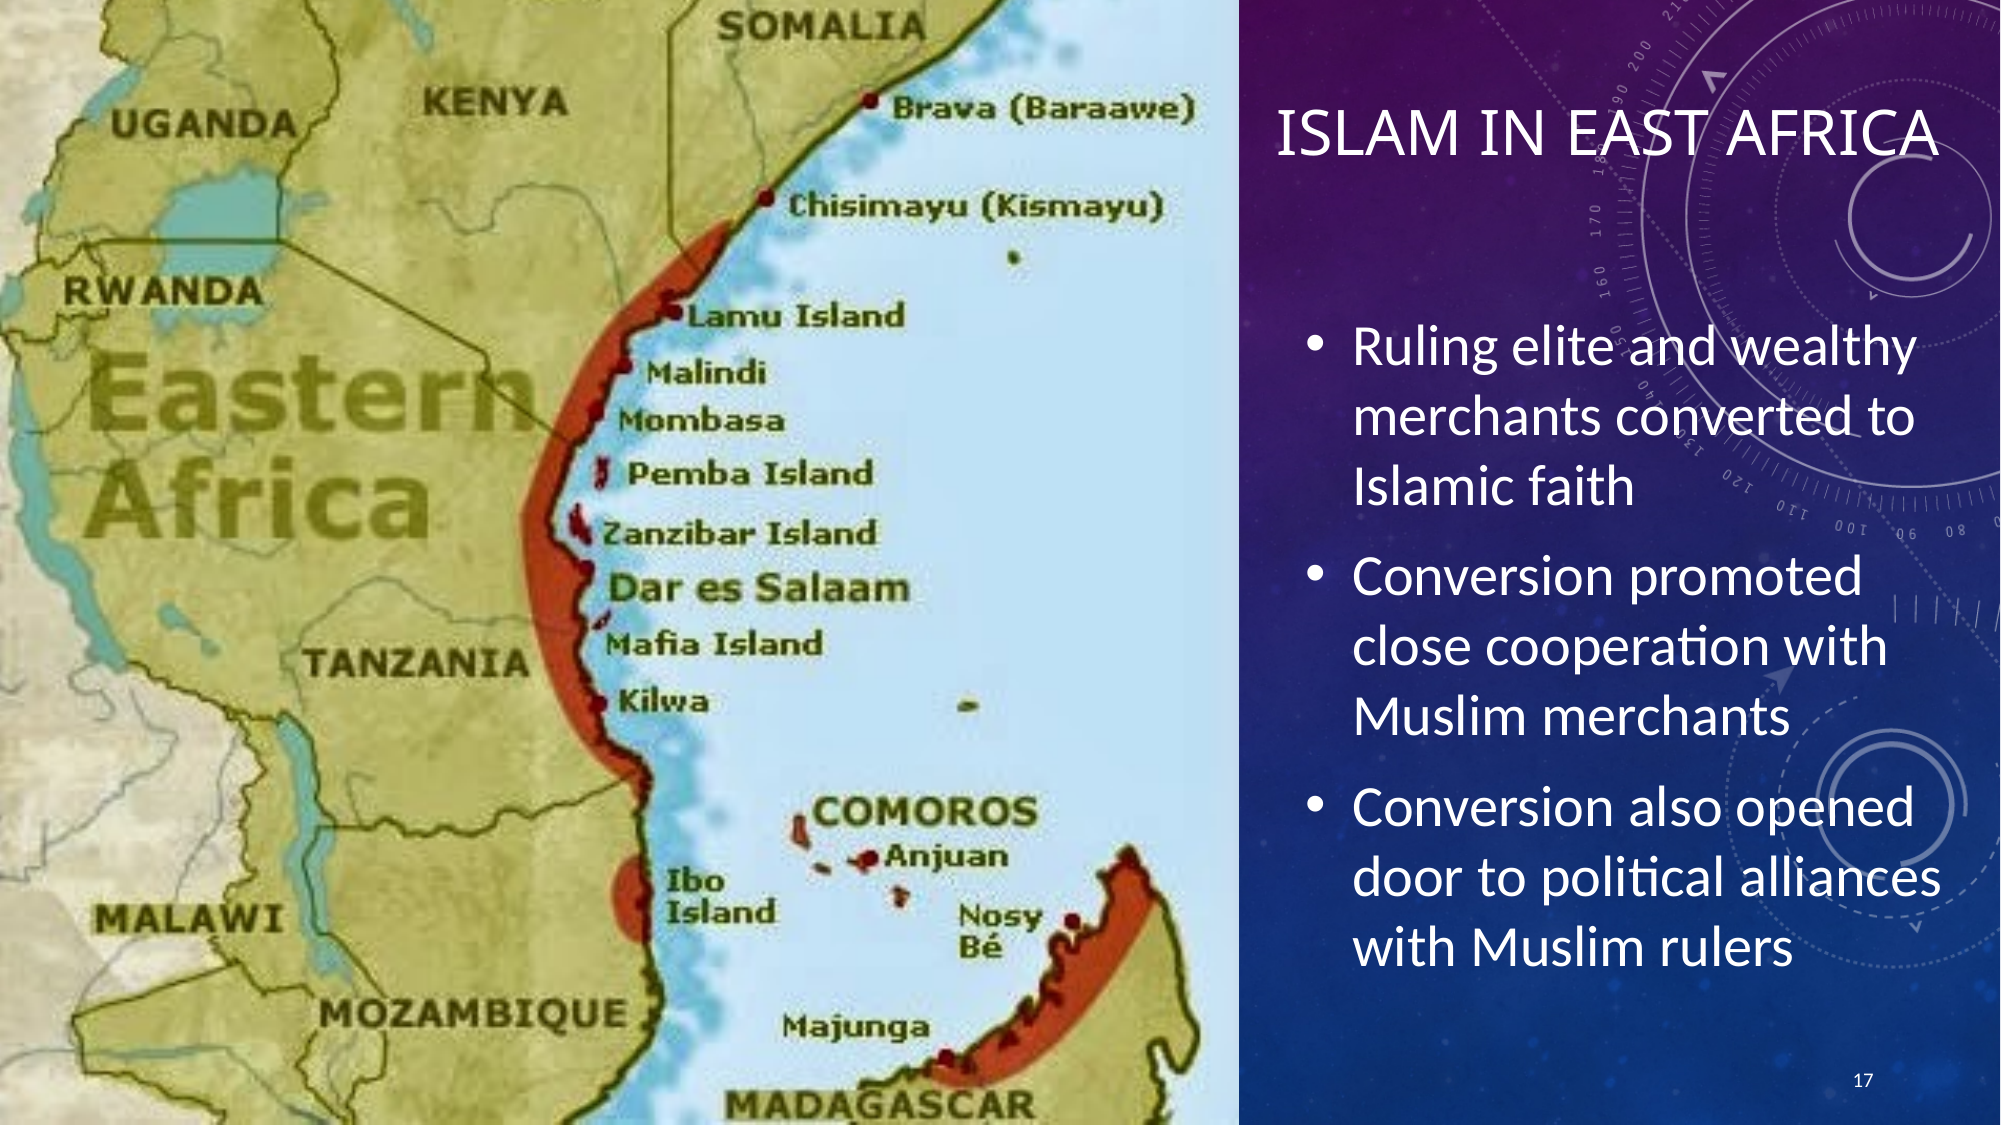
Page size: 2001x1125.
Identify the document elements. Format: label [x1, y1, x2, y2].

picture [1240, 0, 2001, 1125]
list [0, 0, 1240, 1125]
